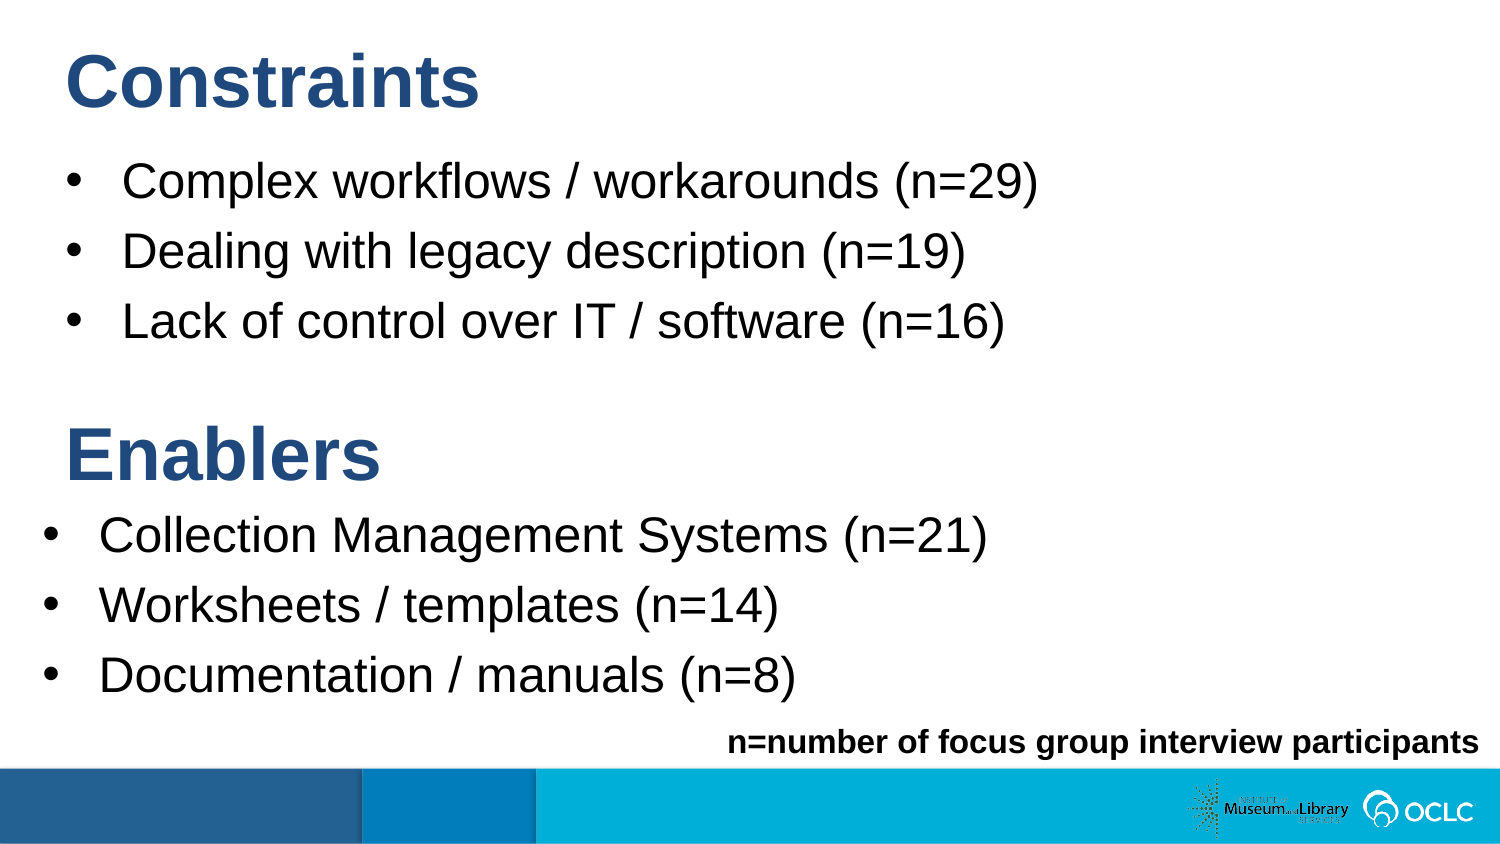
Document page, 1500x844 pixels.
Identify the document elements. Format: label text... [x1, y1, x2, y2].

text_box Collection Management Systems (n=21) Worksheets / templates (n=14) Documentation / manuals (n=8) [27, 495, 1036, 713]
list Complex workflows / workarounds (n=29) Dealing with legacy description (n=19) Lack of control over IT / software (n=16) [50, 141, 1204, 375]
picture [1312, 803, 1317, 814]
picture [1300, 803, 1306, 814]
list Constraints [50, 24, 546, 118]
text_box n=number of focus group interview participants [712, 713, 1500, 768]
text_box Enablers [50, 398, 645, 486]
